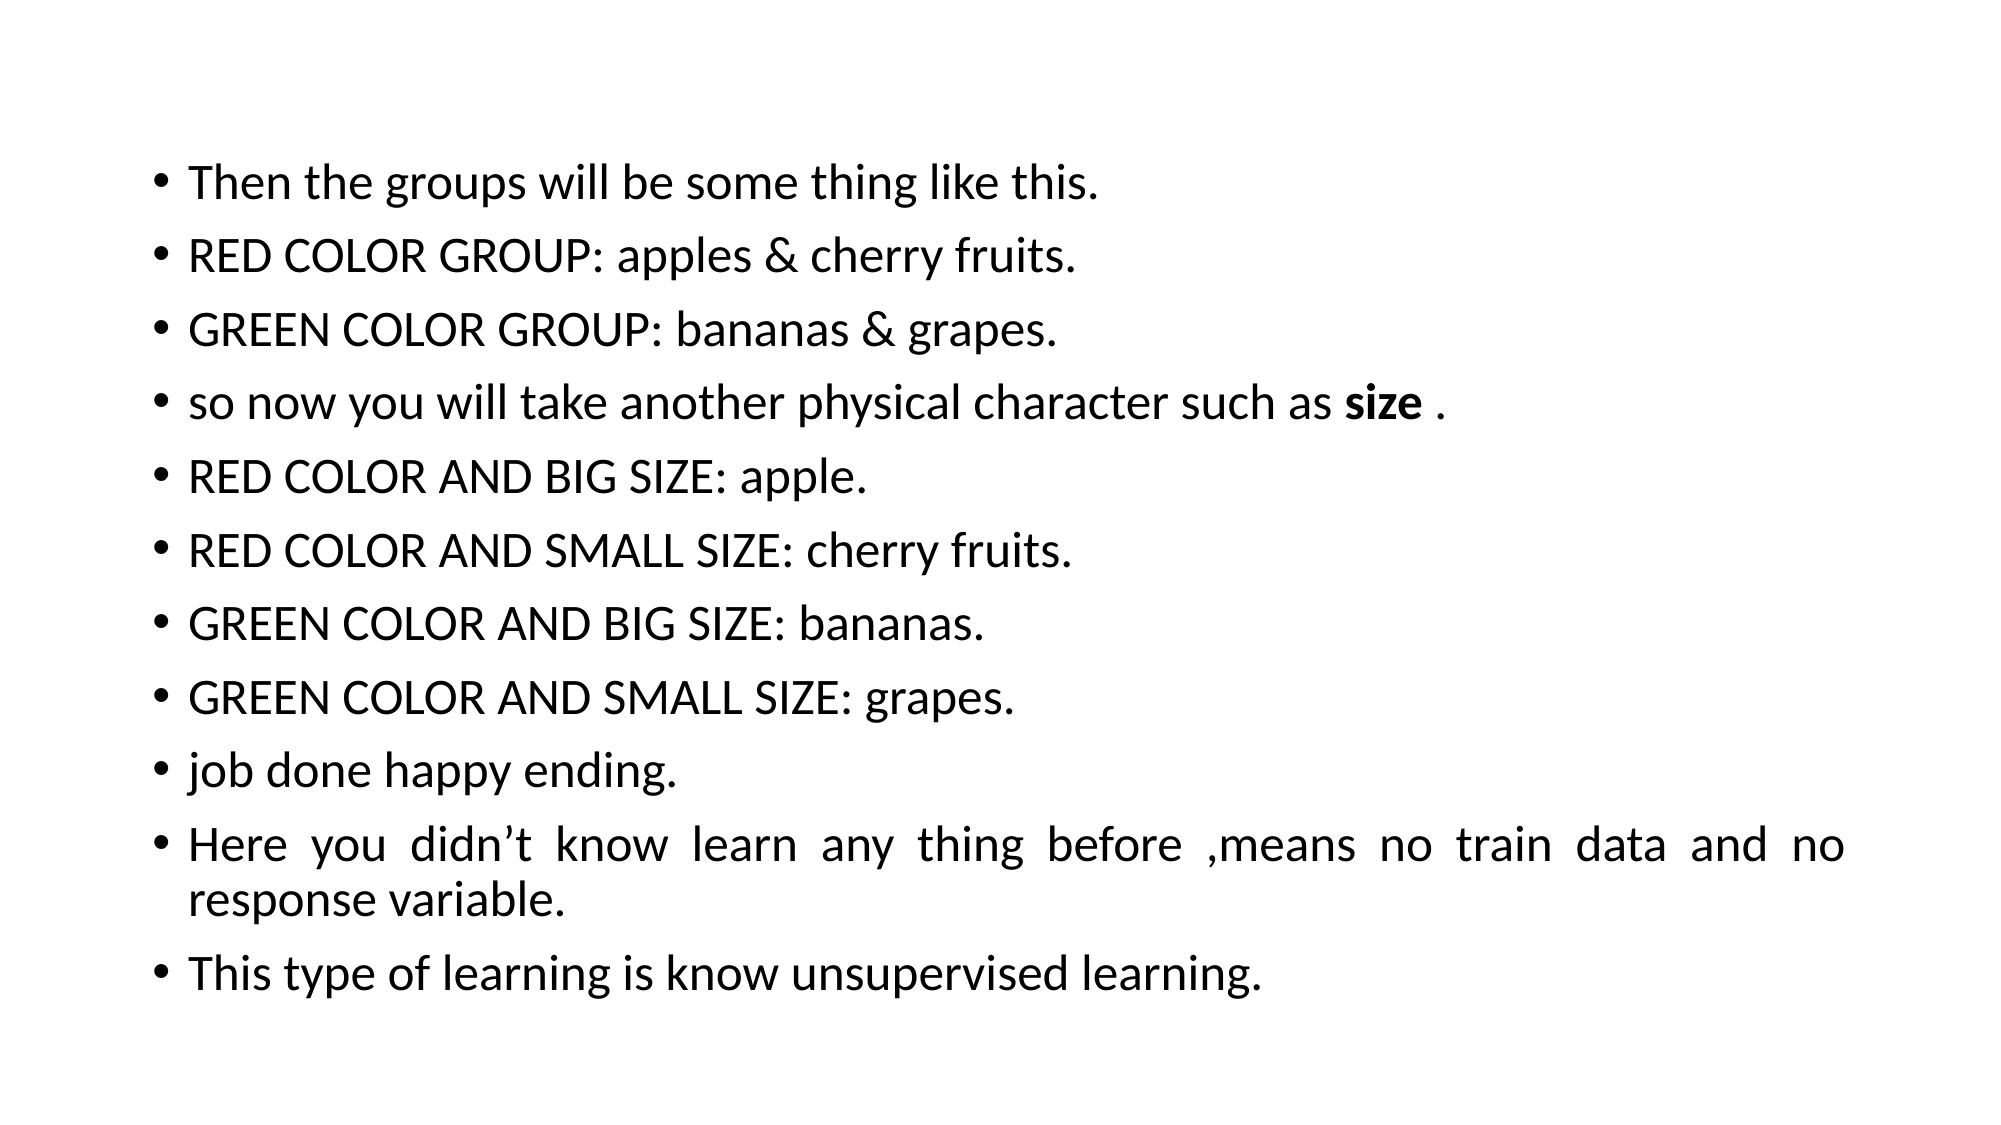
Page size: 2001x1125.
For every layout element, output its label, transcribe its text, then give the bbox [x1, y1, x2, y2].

list Then the groups will be some thing like this. RED COLOR GROUP: apples & cherry fruits. GREEN COLOR GROUP: bananas & grapes. so now you will take another physical character such as size . RED COLOR AND BIG SIZE: apple. RED COLOR AND SMALL SIZE: cherry fruits. GREEN COLOR AND BIG SIZE: bananas. GREEN COLOR AND SMALL SIZE: grapes. job done happy ending. Here you didn’t know learn any thing before ,means no train data and no response variable. This type of learning is know unsupervised learning. [137, 147, 1863, 1014]
